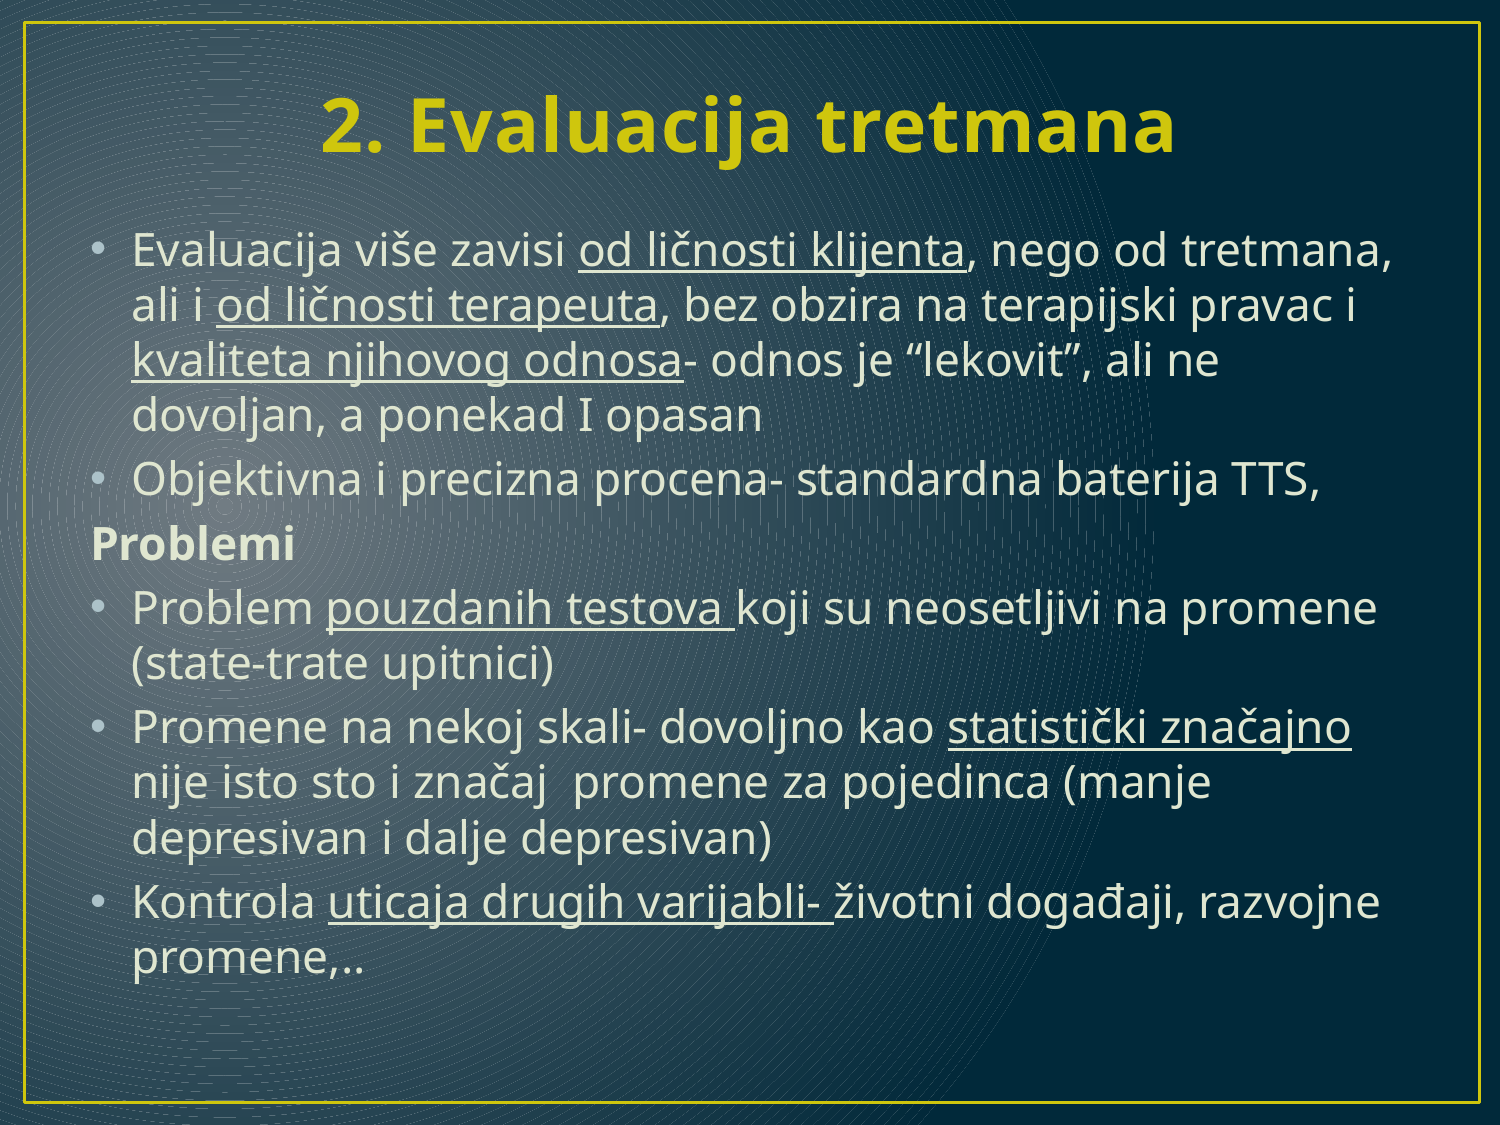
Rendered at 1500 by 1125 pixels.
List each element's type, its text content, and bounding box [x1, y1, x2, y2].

title 2. Evaluacija tretmana [75, 45, 1425, 175]
list Evaluacija više zavisi od ličnosti klijenta, nego od tretmana, ali i od ličnosti terapeuta, bez obzira na terapijski pravac i kvaliteta njihovog odnosa- odnos je “lekovit”, ali ne dovoljan, a ponekad I opasan Objektivna i precizna procena- standardna baterija TTS, Problemi Problem pouzdanih testova koji su neosetljivi na promene (state-trate upitnici) Promene na nekoj skali- dovoljno kao statistički značajno nije isto sto i značaj promene za pojedinca (manje depresivan i dalje depresivan) Kontrola uticaja drugih varijabli- životni događaji, razvojne promene,.. [75, 212, 1425, 1050]
